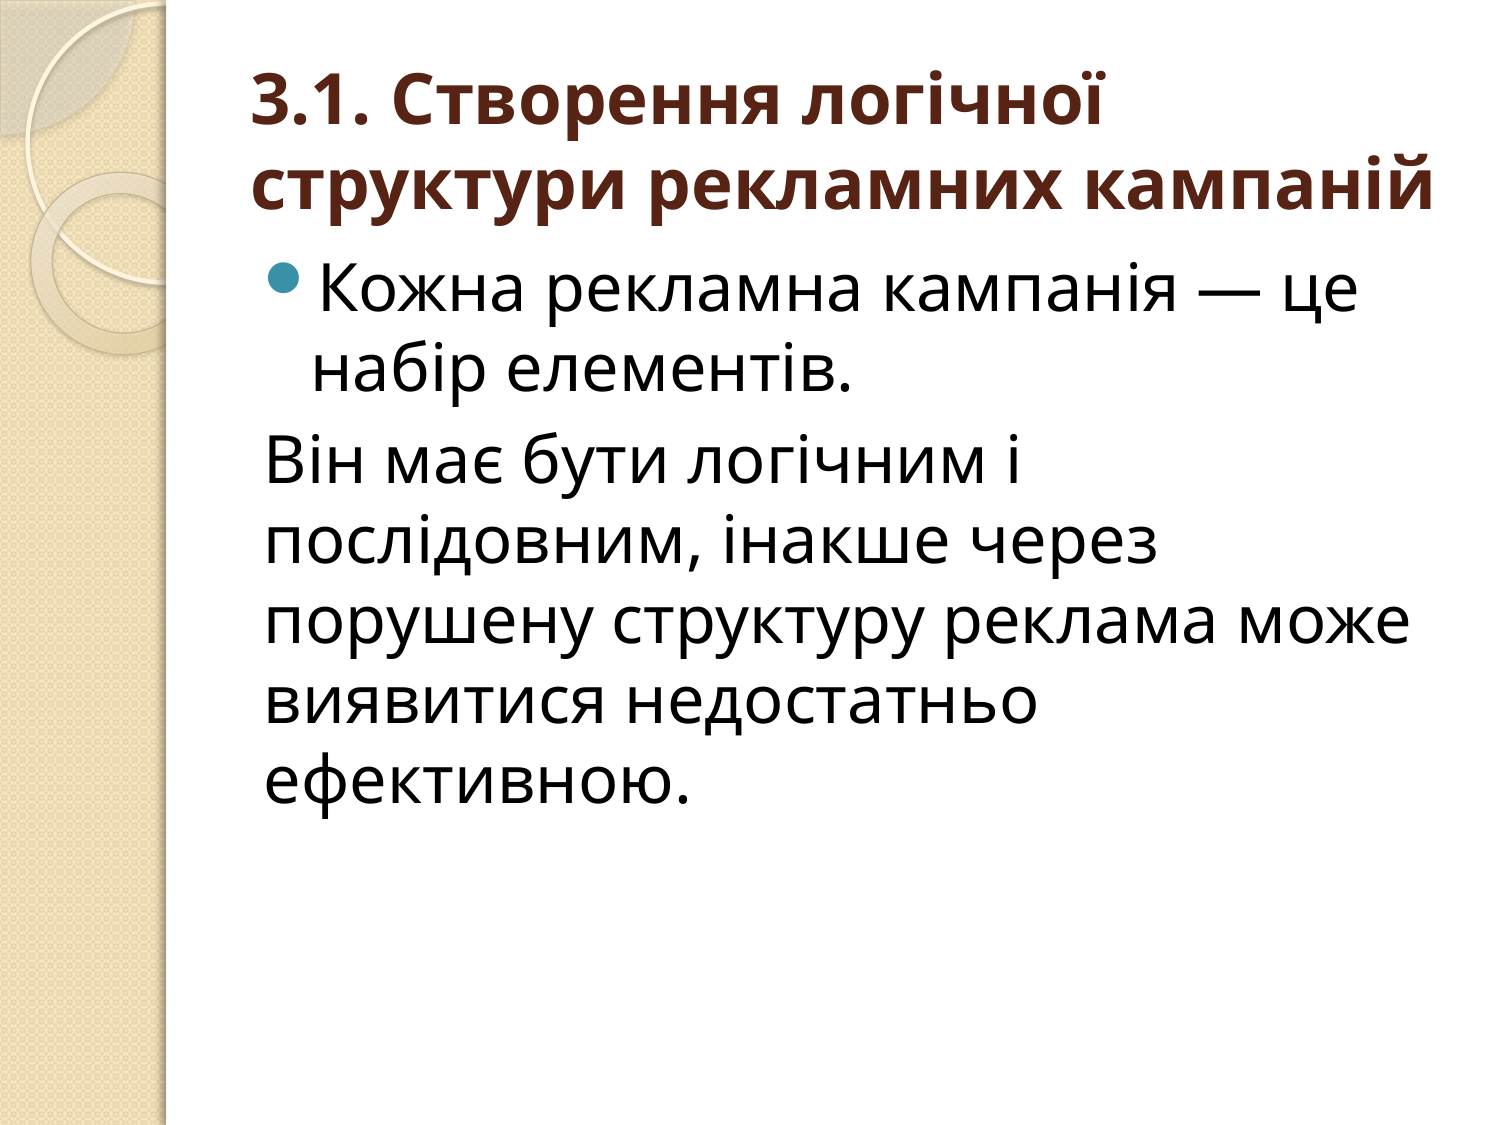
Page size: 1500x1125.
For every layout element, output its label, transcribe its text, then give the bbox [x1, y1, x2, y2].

list Кожна рекламна кампанія — це набір елементів. Він має бути логічним і послідовним, інакше через порушену структуру реклама може виявитися недостатньо ефективною. [235, 237, 1466, 1025]
title 3.1. Створення логічної структури рекламних кампаній [235, 45, 1466, 233]
